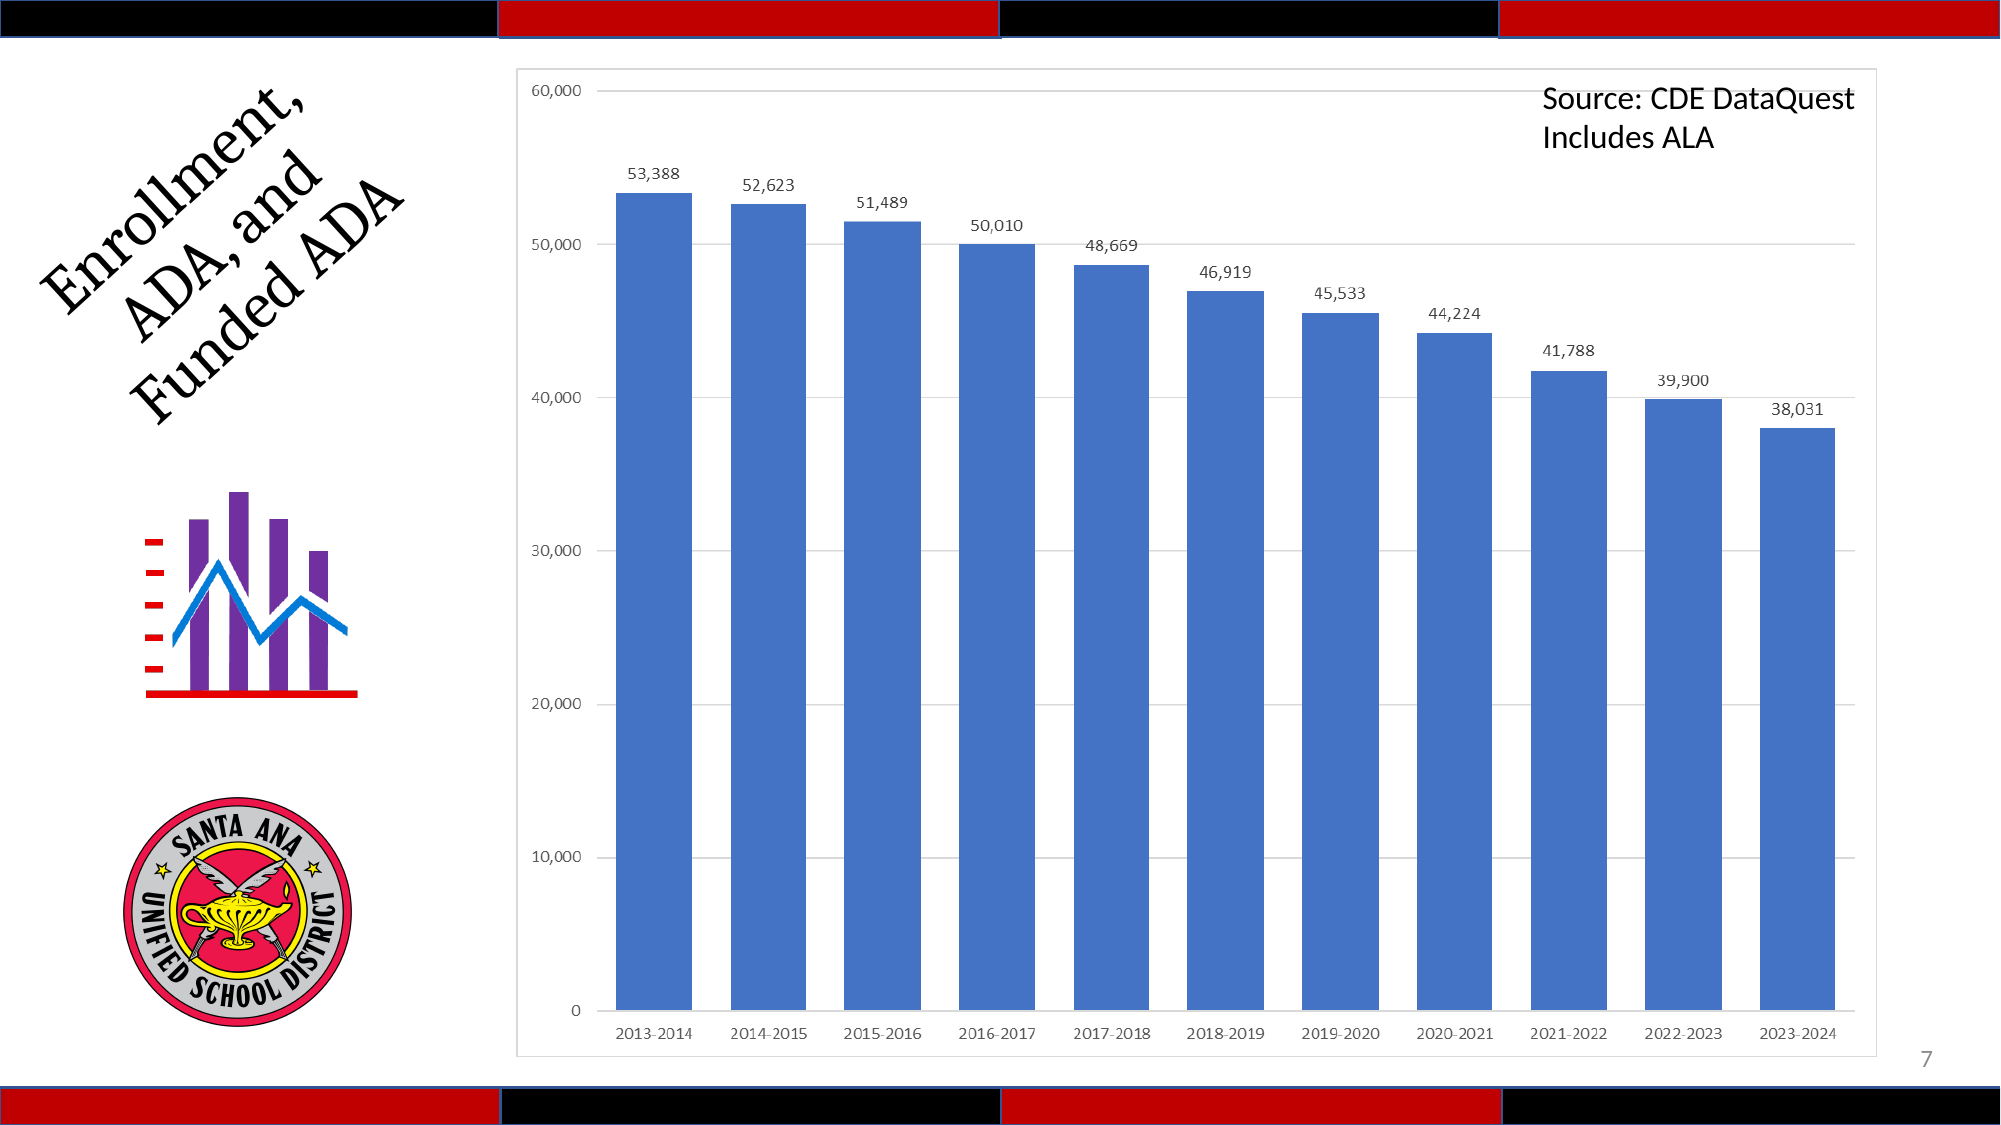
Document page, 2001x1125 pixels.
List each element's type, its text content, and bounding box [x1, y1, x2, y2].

text_box [1498, 0, 2000, 38]
text_box [497, 0, 998, 38]
text_box Enrollment, ADA, and Funded ADA [0, 9, 462, 482]
picture [515, 68, 1877, 1057]
picture [123, 797, 352, 1027]
text_box [0, 0, 497, 38]
text_box [1501, 1086, 2000, 1125]
text_box [1002, 1086, 1501, 1125]
text_box [501, 1086, 1002, 1125]
slide_number 7 [1498, 1027, 1949, 1088]
text_box [0, 1086, 501, 1125]
picture [145, 492, 358, 699]
text_box [998, 0, 1498, 38]
